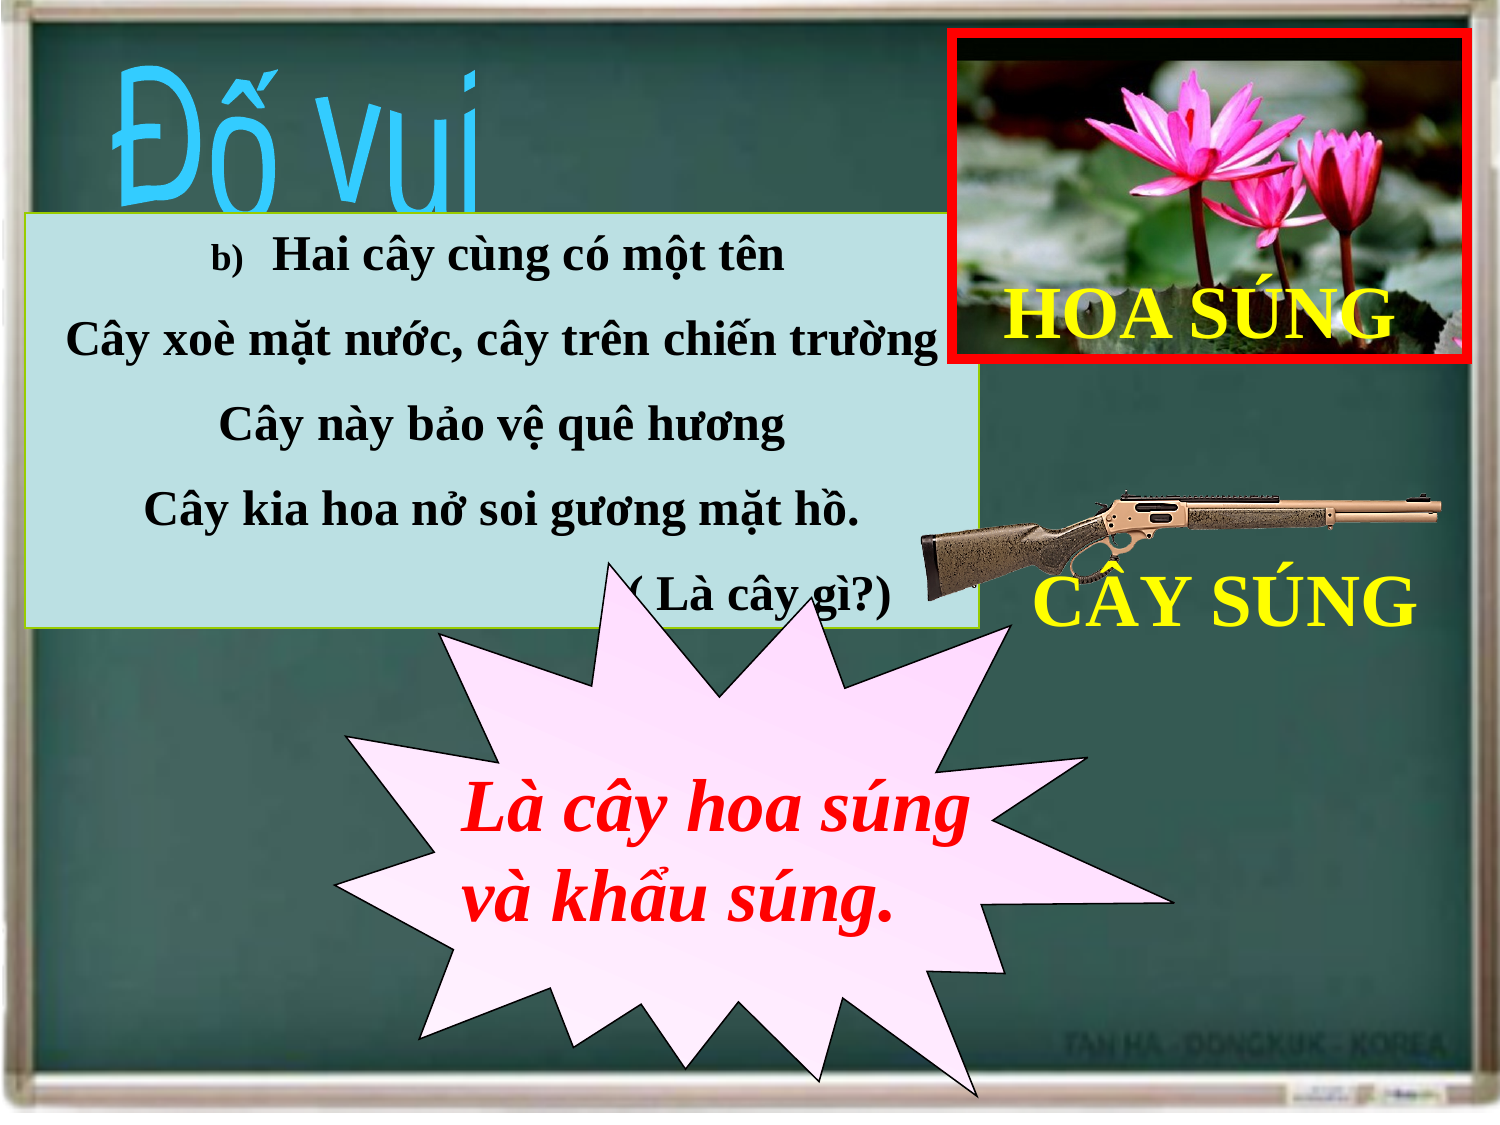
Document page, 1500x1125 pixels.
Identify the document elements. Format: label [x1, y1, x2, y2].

text_box [956, 37, 1463, 363]
picture [1, 0, 1500, 1113]
text_box [912, 443, 1451, 651]
